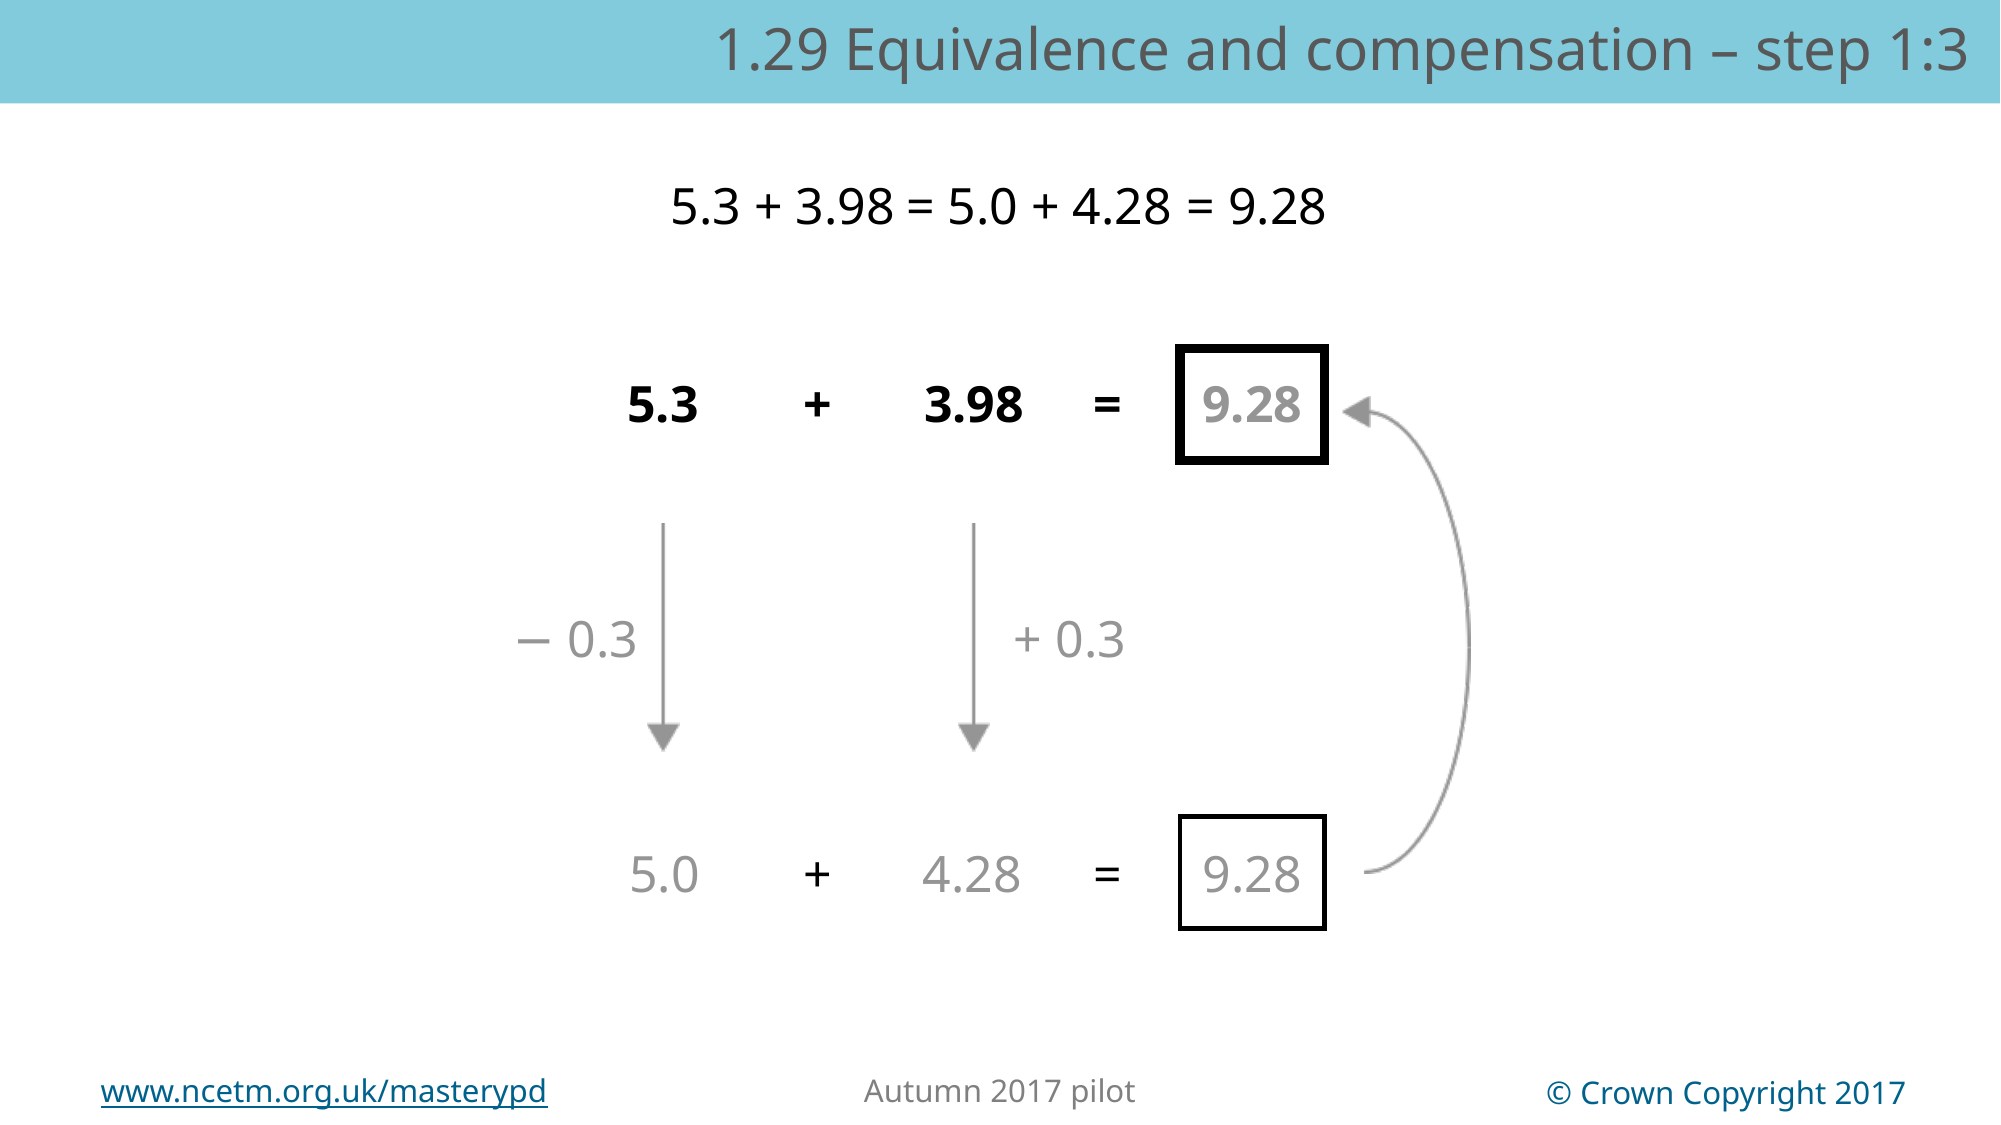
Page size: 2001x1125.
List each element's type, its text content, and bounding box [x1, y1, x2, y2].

text_box = 5.0 + 4.28 [891, 166, 1171, 242]
text_box 5.3 [612, 365, 714, 441]
text_box = [1078, 365, 1138, 441]
list 1.29 Equivalence and compensation – step 1:3 [0, 0, 2000, 104]
text_box + [788, 365, 848, 441]
text_box [1179, 816, 1325, 929]
text_box 3.98 [909, 365, 1040, 441]
text_box + 0.3 [998, 599, 1141, 675]
text_box 5.3 + 3.98 [655, 166, 891, 242]
text_box [1179, 348, 1325, 461]
picture [647, 523, 680, 752]
text_box = [1078, 834, 1138, 910]
picture [958, 523, 990, 752]
picture [1342, 395, 1471, 874]
text_box 5.0 [614, 834, 716, 910]
text_box + [788, 834, 847, 910]
text_box − 0.3 [497, 599, 647, 675]
text_box 4.28 [907, 834, 1037, 910]
text_box = 9.28 [1171, 166, 1343, 242]
